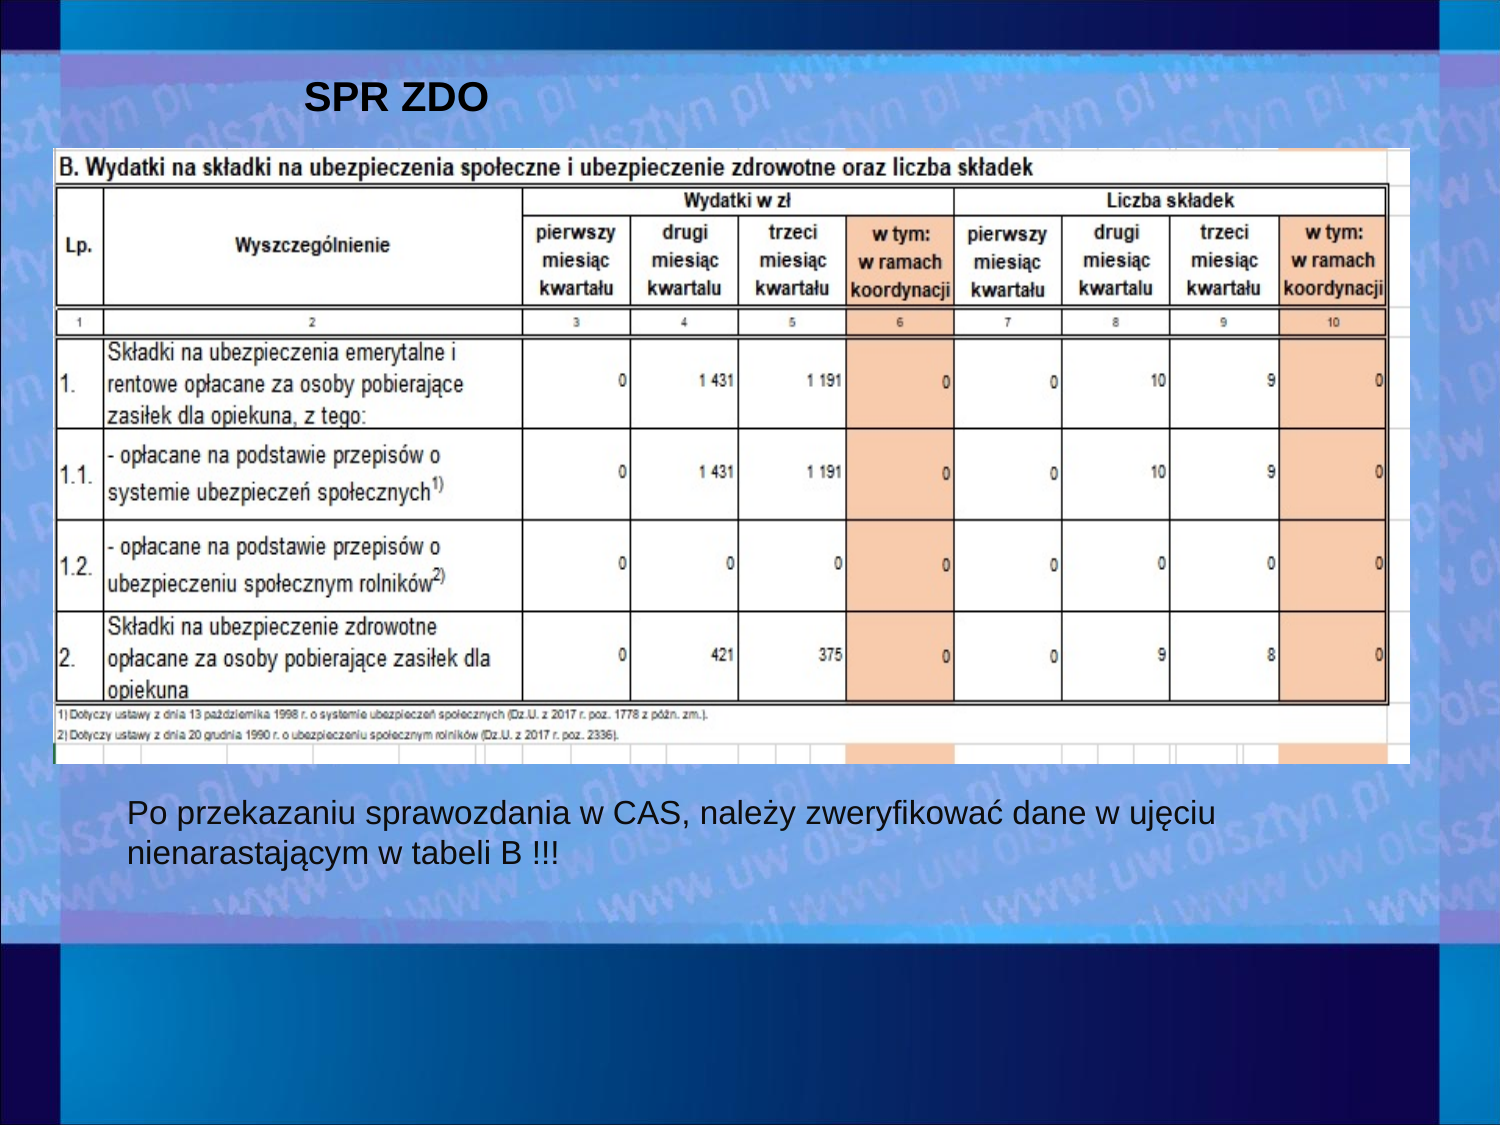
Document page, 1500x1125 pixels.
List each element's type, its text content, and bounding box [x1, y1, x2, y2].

picture [1489, 5, 1500, 9]
text_box SPR ZDO [289, 62, 1258, 128]
picture [0, 0, 1500, 1125]
text_box Po przekazaniu sprawozdania w CAS, należy zweryfikować dane w ujęciu nienarastającym w tabeli B !!! [112, 784, 1400, 879]
